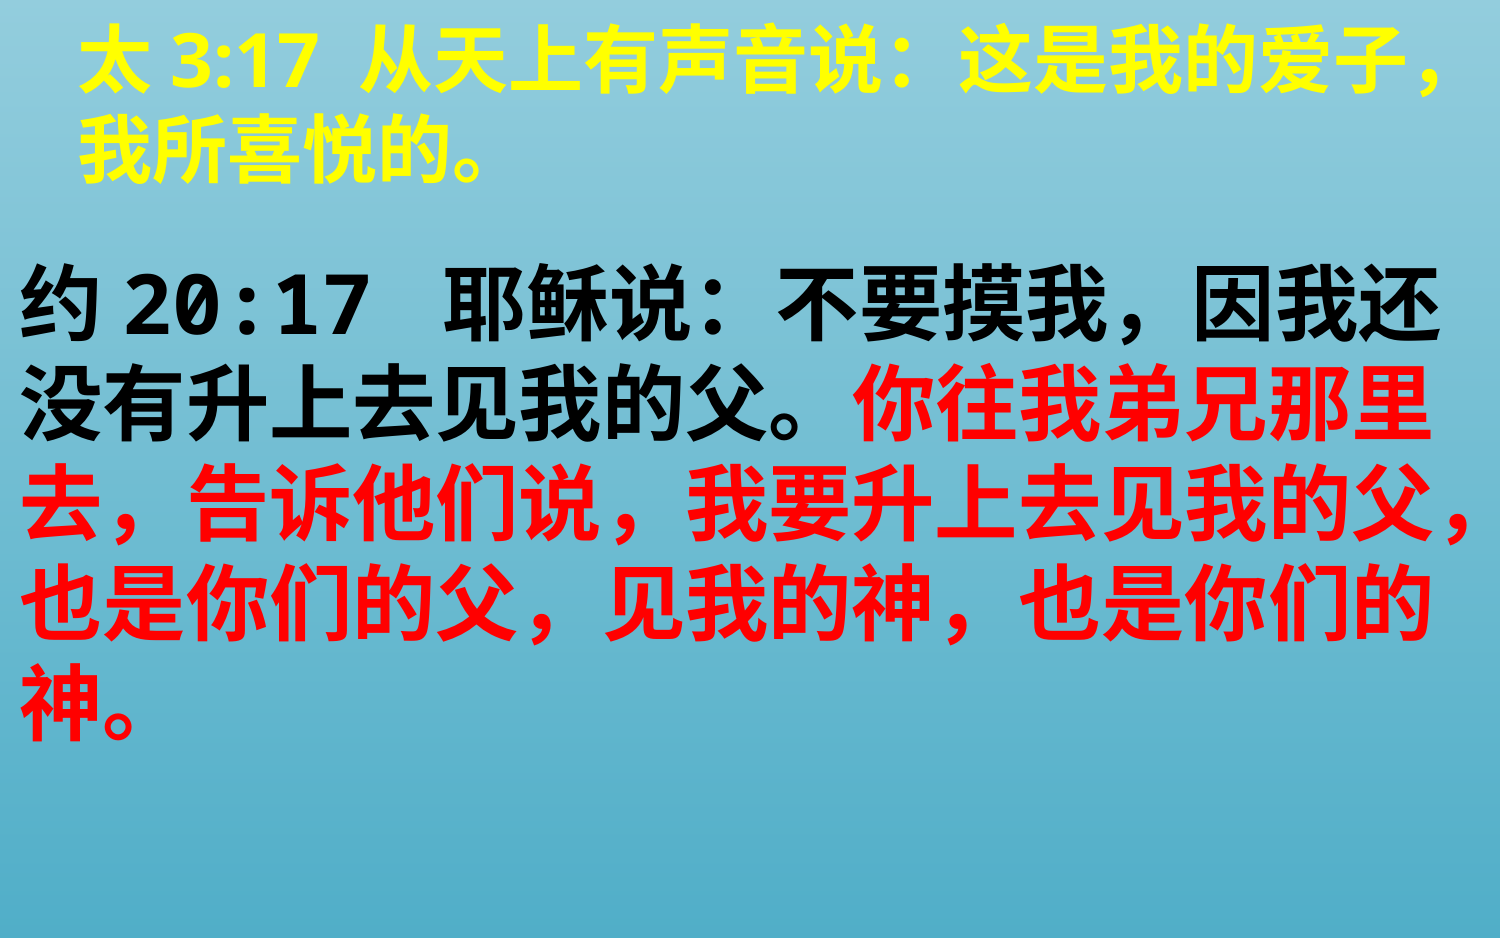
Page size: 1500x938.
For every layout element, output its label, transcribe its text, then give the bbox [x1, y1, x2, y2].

text_box 约20:17 耶稣说：不要摸我，因我还没有升上去见我的父。你往我弟兄那里去，告诉他们说，我要升上去见我的父，也是你们的父，见我的神，也是你们的神。 [4, 243, 1468, 859]
text_box 太3:17 从天上有声音说：这是我的爱子，我所喜悦的。 [62, 4, 1475, 200]
